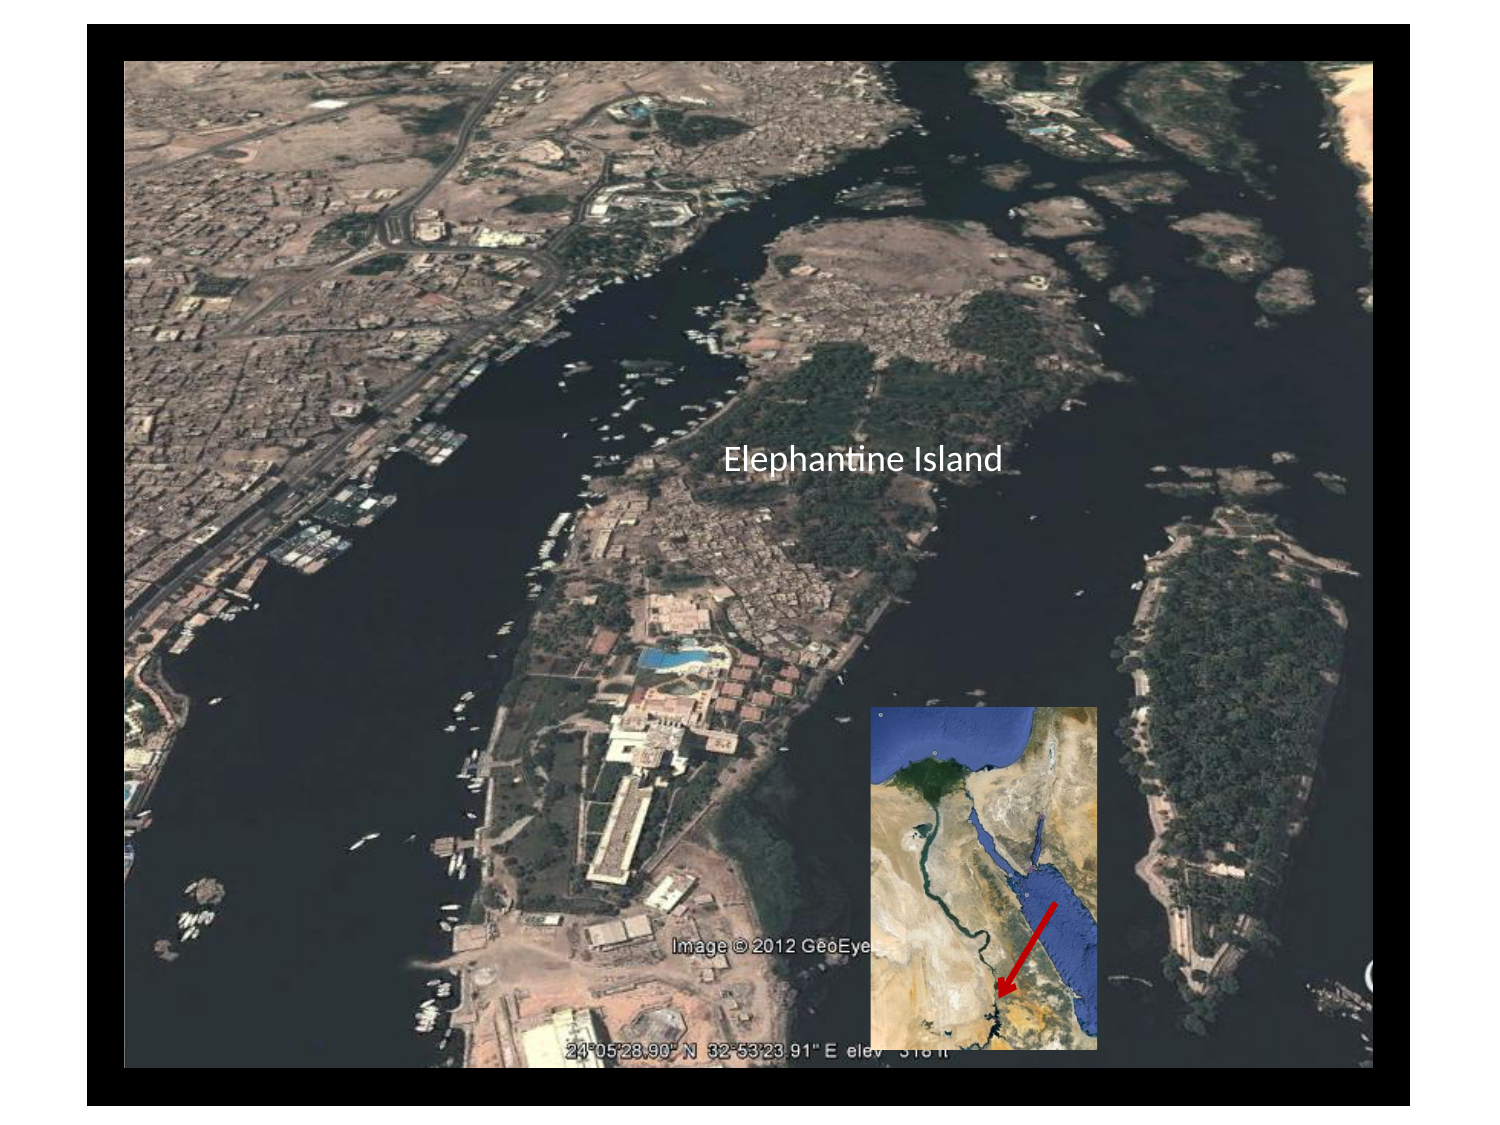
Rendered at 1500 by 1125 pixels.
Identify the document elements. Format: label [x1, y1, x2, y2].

picture [124, 60, 1374, 1069]
text_box [998, 902, 1056, 999]
